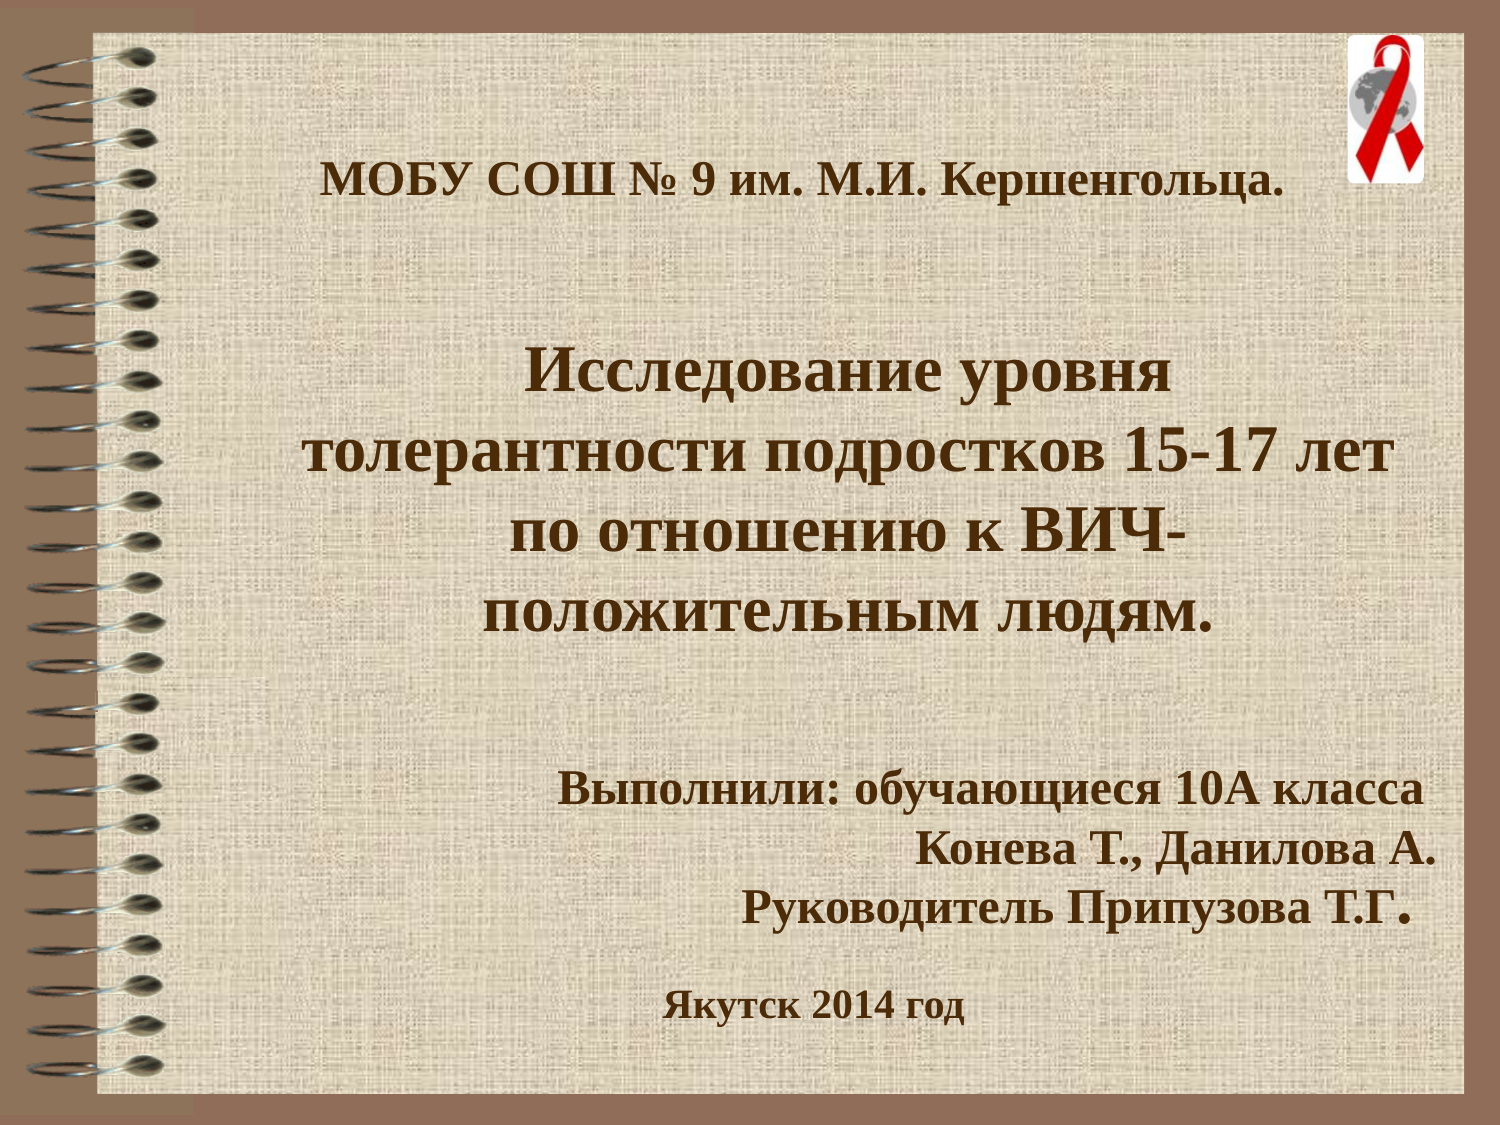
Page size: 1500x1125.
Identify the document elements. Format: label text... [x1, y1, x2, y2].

text_box Якутск 2014 год [246, 960, 1382, 1043]
picture [0, 8, 1465, 1115]
title Исследование уровня толерантности подростков 15-17 лет по отношению к ВИЧ-положительным людям. [281, 337, 1417, 634]
text_box МОБУ СОШ № 9 им. М.И. Кершенгольца. [234, 82, 1370, 270]
text_box Руководитель Припузова Т.Г. [292, 855, 1429, 938]
text_box Выполнили: обучающиеся 10А класса Конева Т., Данилова А. [316, 761, 1452, 868]
